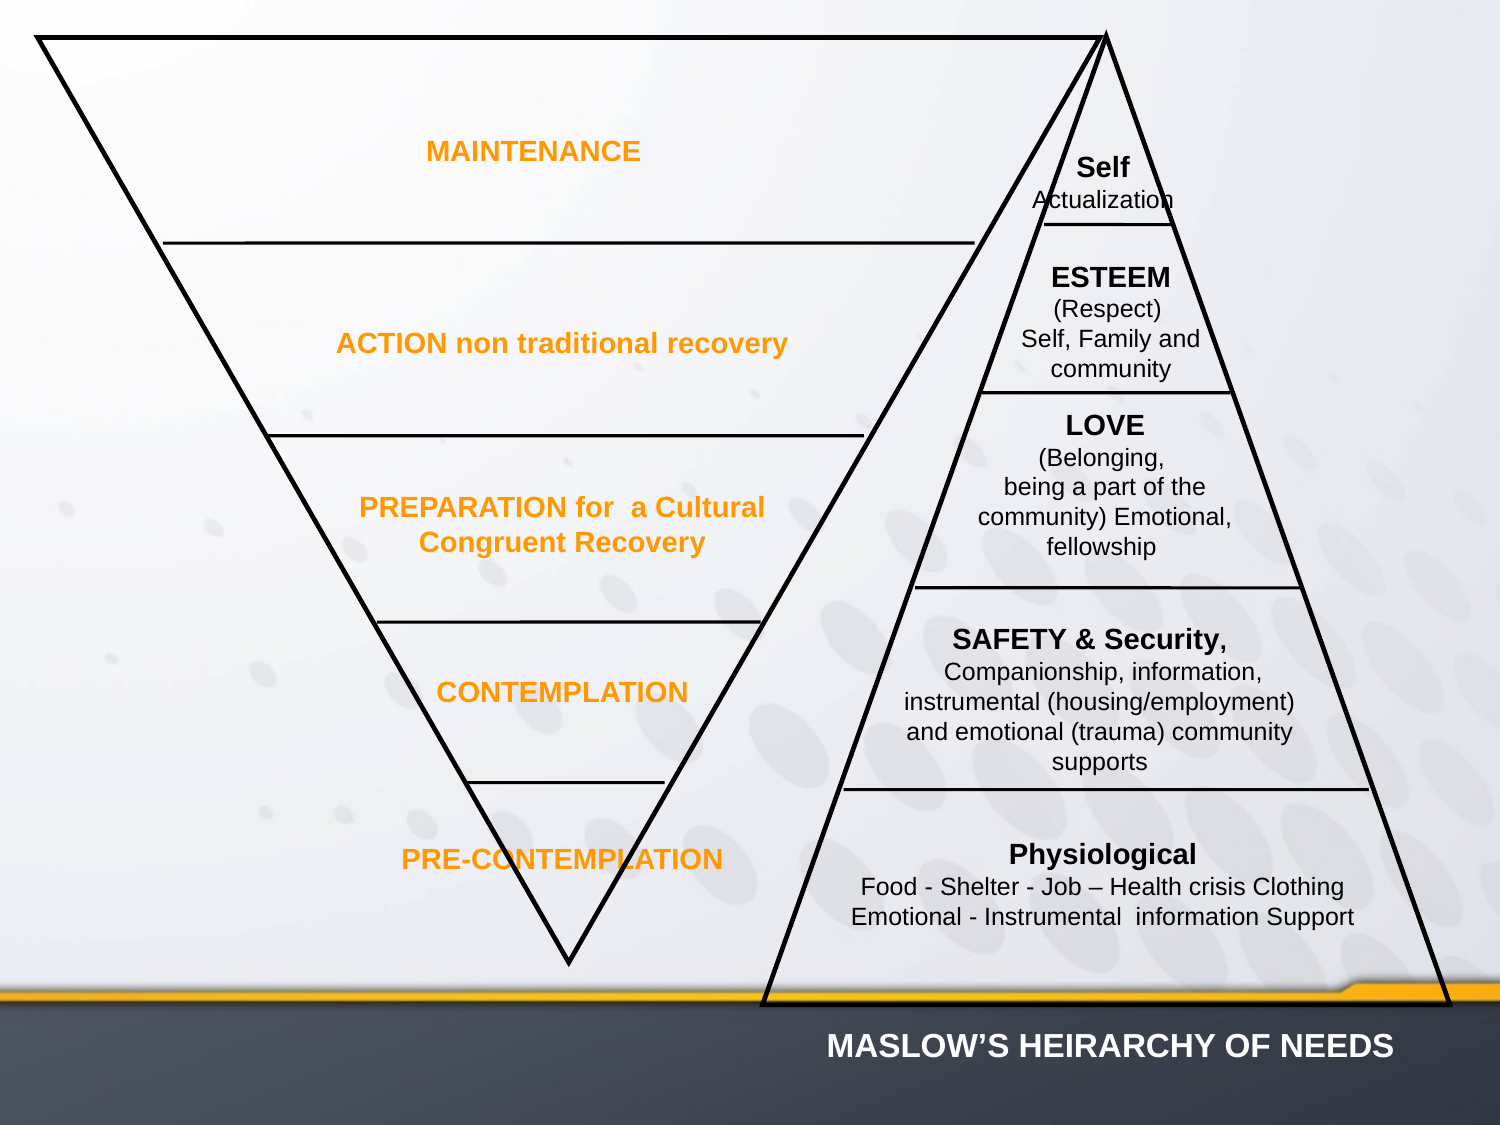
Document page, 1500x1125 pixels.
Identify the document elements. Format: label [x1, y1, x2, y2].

picture [0, 0, 1500, 1125]
text_box [762, 35, 1451, 1113]
text_box [37, 37, 1101, 963]
